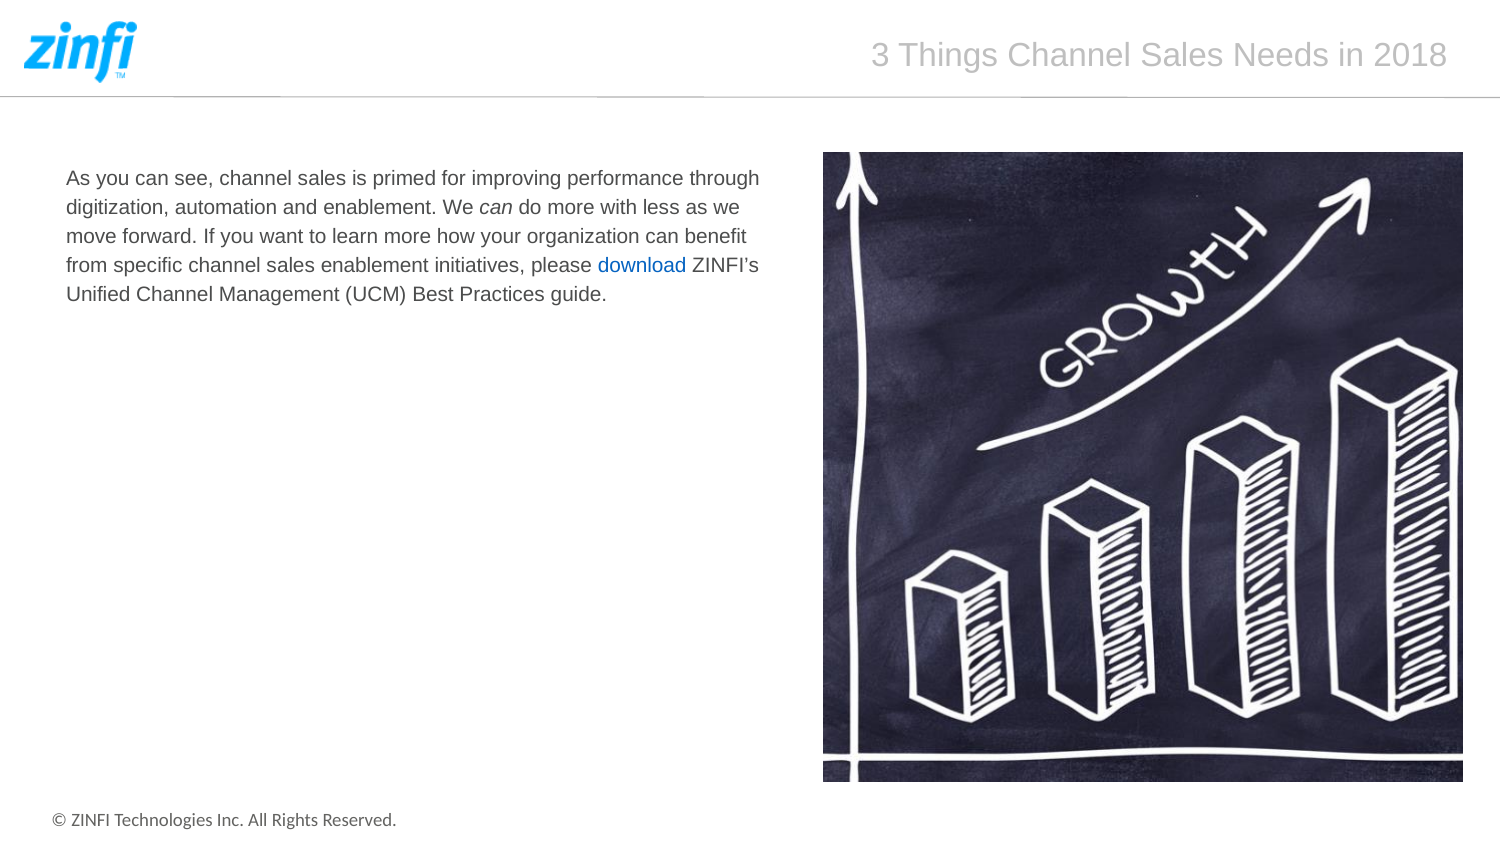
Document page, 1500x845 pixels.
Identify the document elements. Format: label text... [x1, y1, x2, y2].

picture [24, 21, 137, 83]
list 3 Things Channel Sales Needs in 2018 [189, 6, 1463, 78]
picture [823, 152, 1463, 782]
list As you can see, channel sales is primed for improving performance through digitization, automation and enablement. We can do more with less as we move forward. If you want to learn more how your organization can benefit from specific channel sales enablement initiatives, please download ZINFI’s Unified Channel Management (UCM) Best Practices guide. [51, 152, 781, 785]
picture [122, 21, 137, 25]
